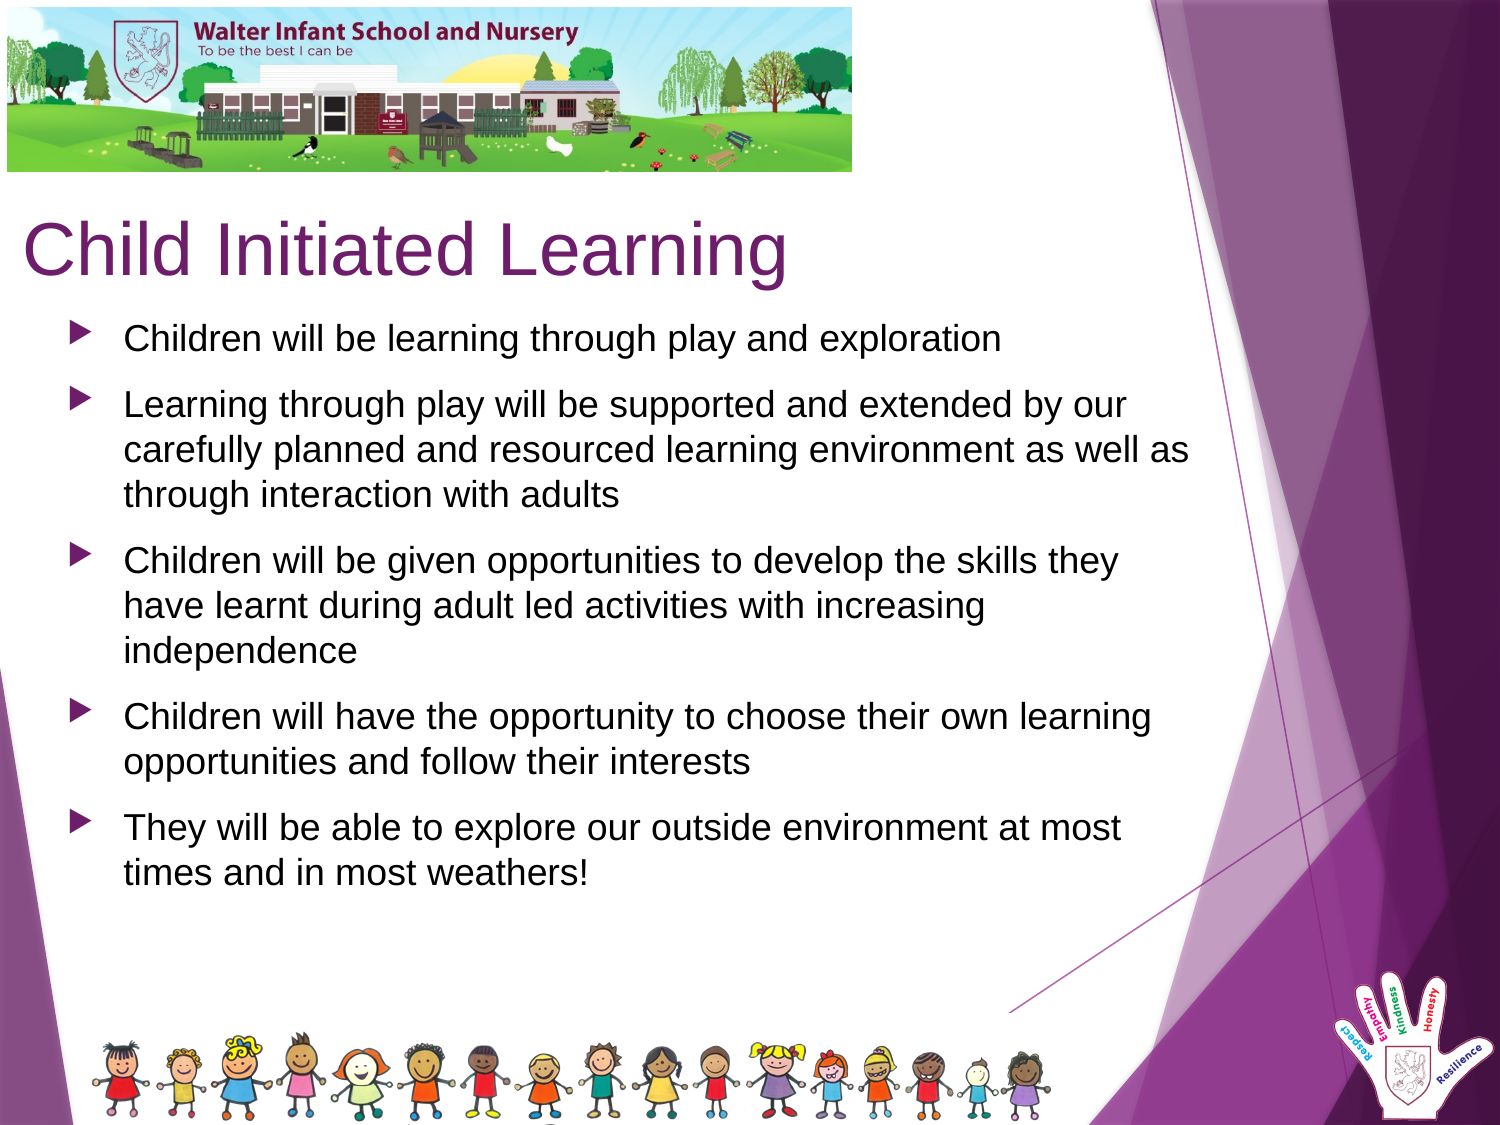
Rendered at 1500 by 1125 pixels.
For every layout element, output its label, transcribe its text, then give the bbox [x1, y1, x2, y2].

picture [6, 6, 853, 173]
picture [76, 1012, 1070, 1125]
list Children will be learning through play and exploration Learning through play will be supported and extended by our carefully planned and resourced learning environment as well as through interaction with adults Children will be given opportunities to develop the skills they have learnt during adult led activities with increasing independence Children will have the opportunity to choose their own learning opportunities and follow their interests They will be able to explore our outside environment at most times and in most weathers! [52, 306, 1211, 944]
title Child Initiated Learning [7, 193, 1049, 411]
picture [1328, 967, 1498, 1125]
